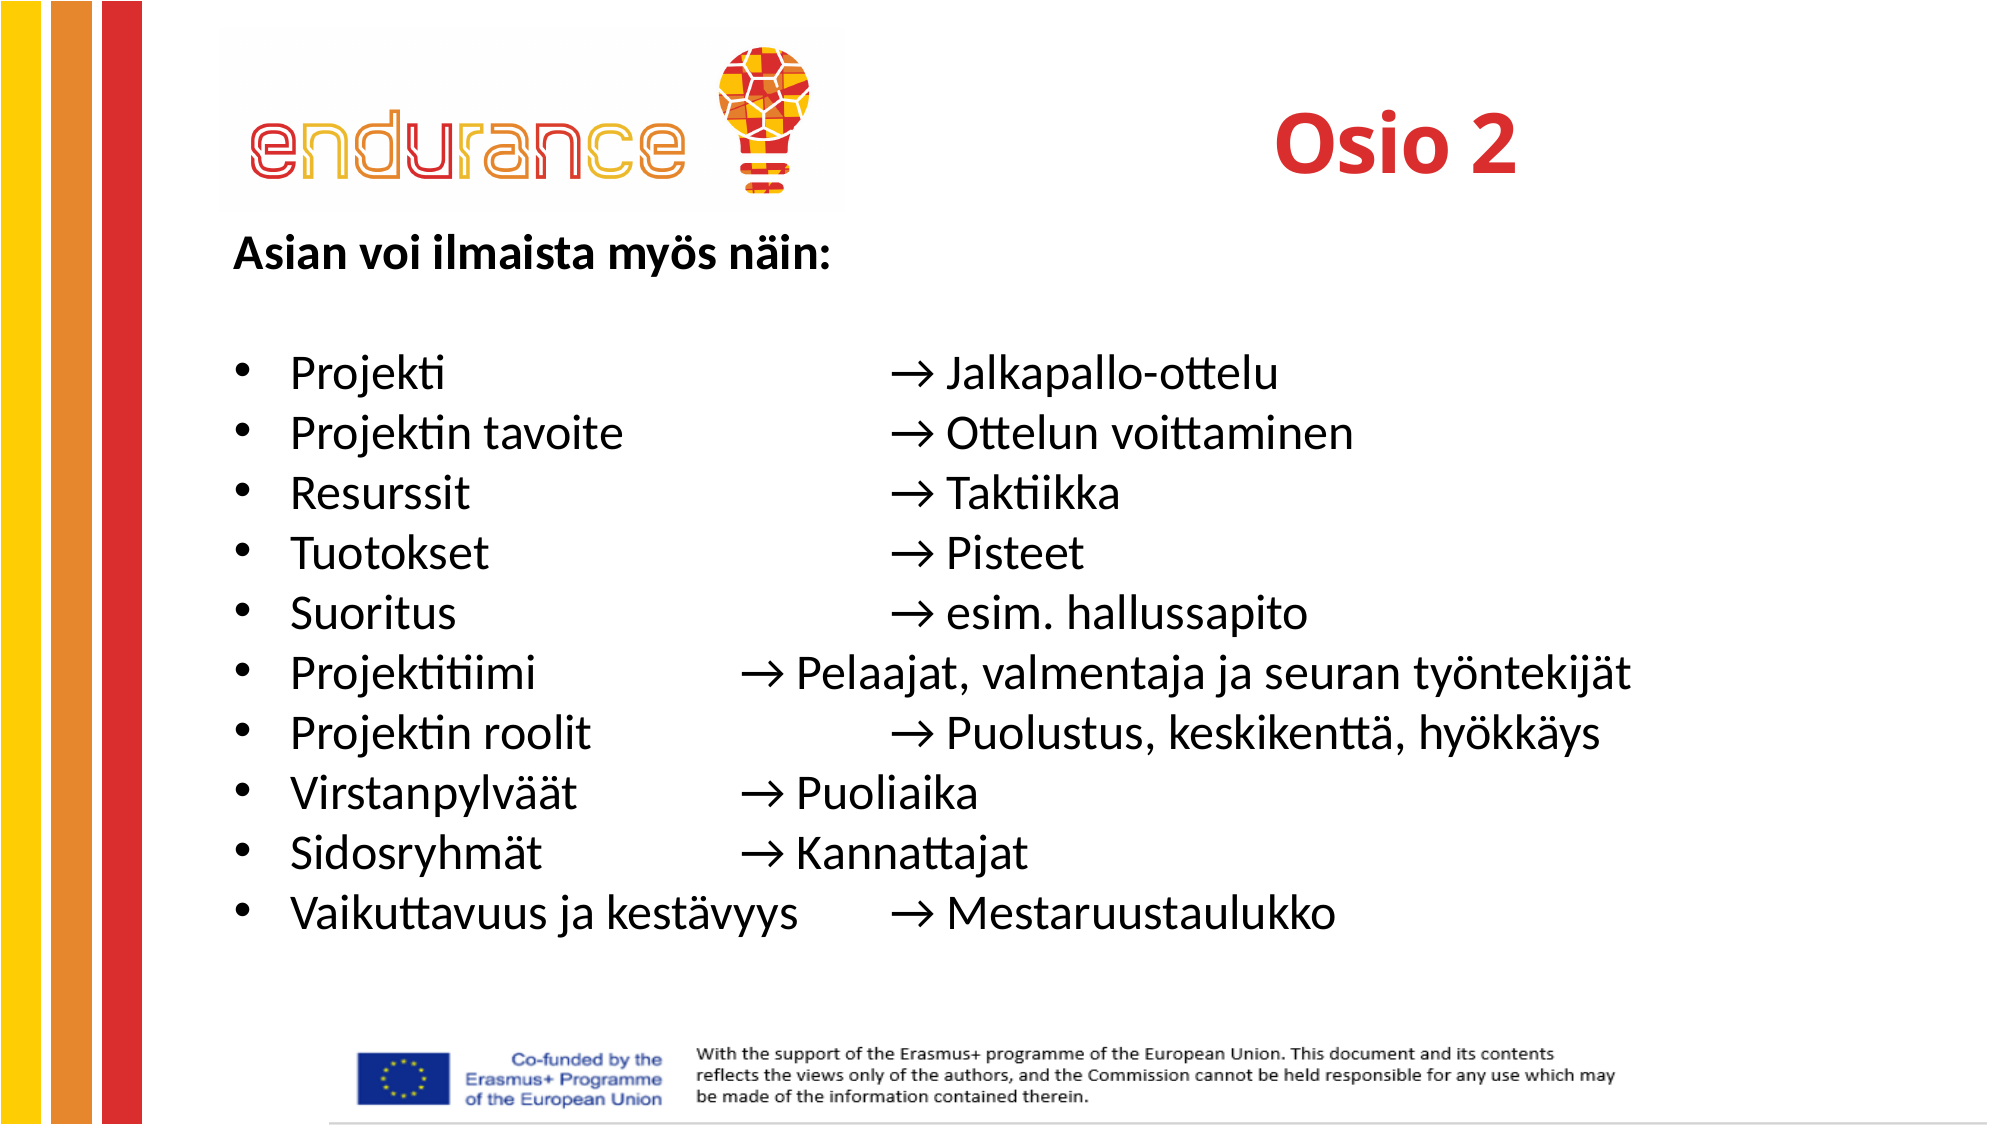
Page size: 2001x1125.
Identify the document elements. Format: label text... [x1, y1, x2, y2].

subtitle Asian voi ilmaista myös näin: Projekti → Jalkapallo-ottelu Projektin tavoite → Ottelun voittaminen Resurssit → Taktiikka Tuotokset → Pisteet Suoritus → esim. hallussapito Projektitiimi → Pelaajat, valmentaja ja seuran työntekijät Projektin roolit → Puolustus, keskikenttä, hyökkäys Virstanpylväät → Puoliaika Sidosryhmät → Kannattajat Vaikuttavuus ja kestävyys → Mestaruustaulukko [219, 211, 1817, 955]
picture [218, 27, 845, 212]
text_box [100, 0, 144, 1125]
picture [329, 1032, 1987, 1125]
text_box Osio 2 [864, 90, 1948, 200]
text_box [0, 0, 43, 1125]
text_box [49, 0, 94, 1125]
